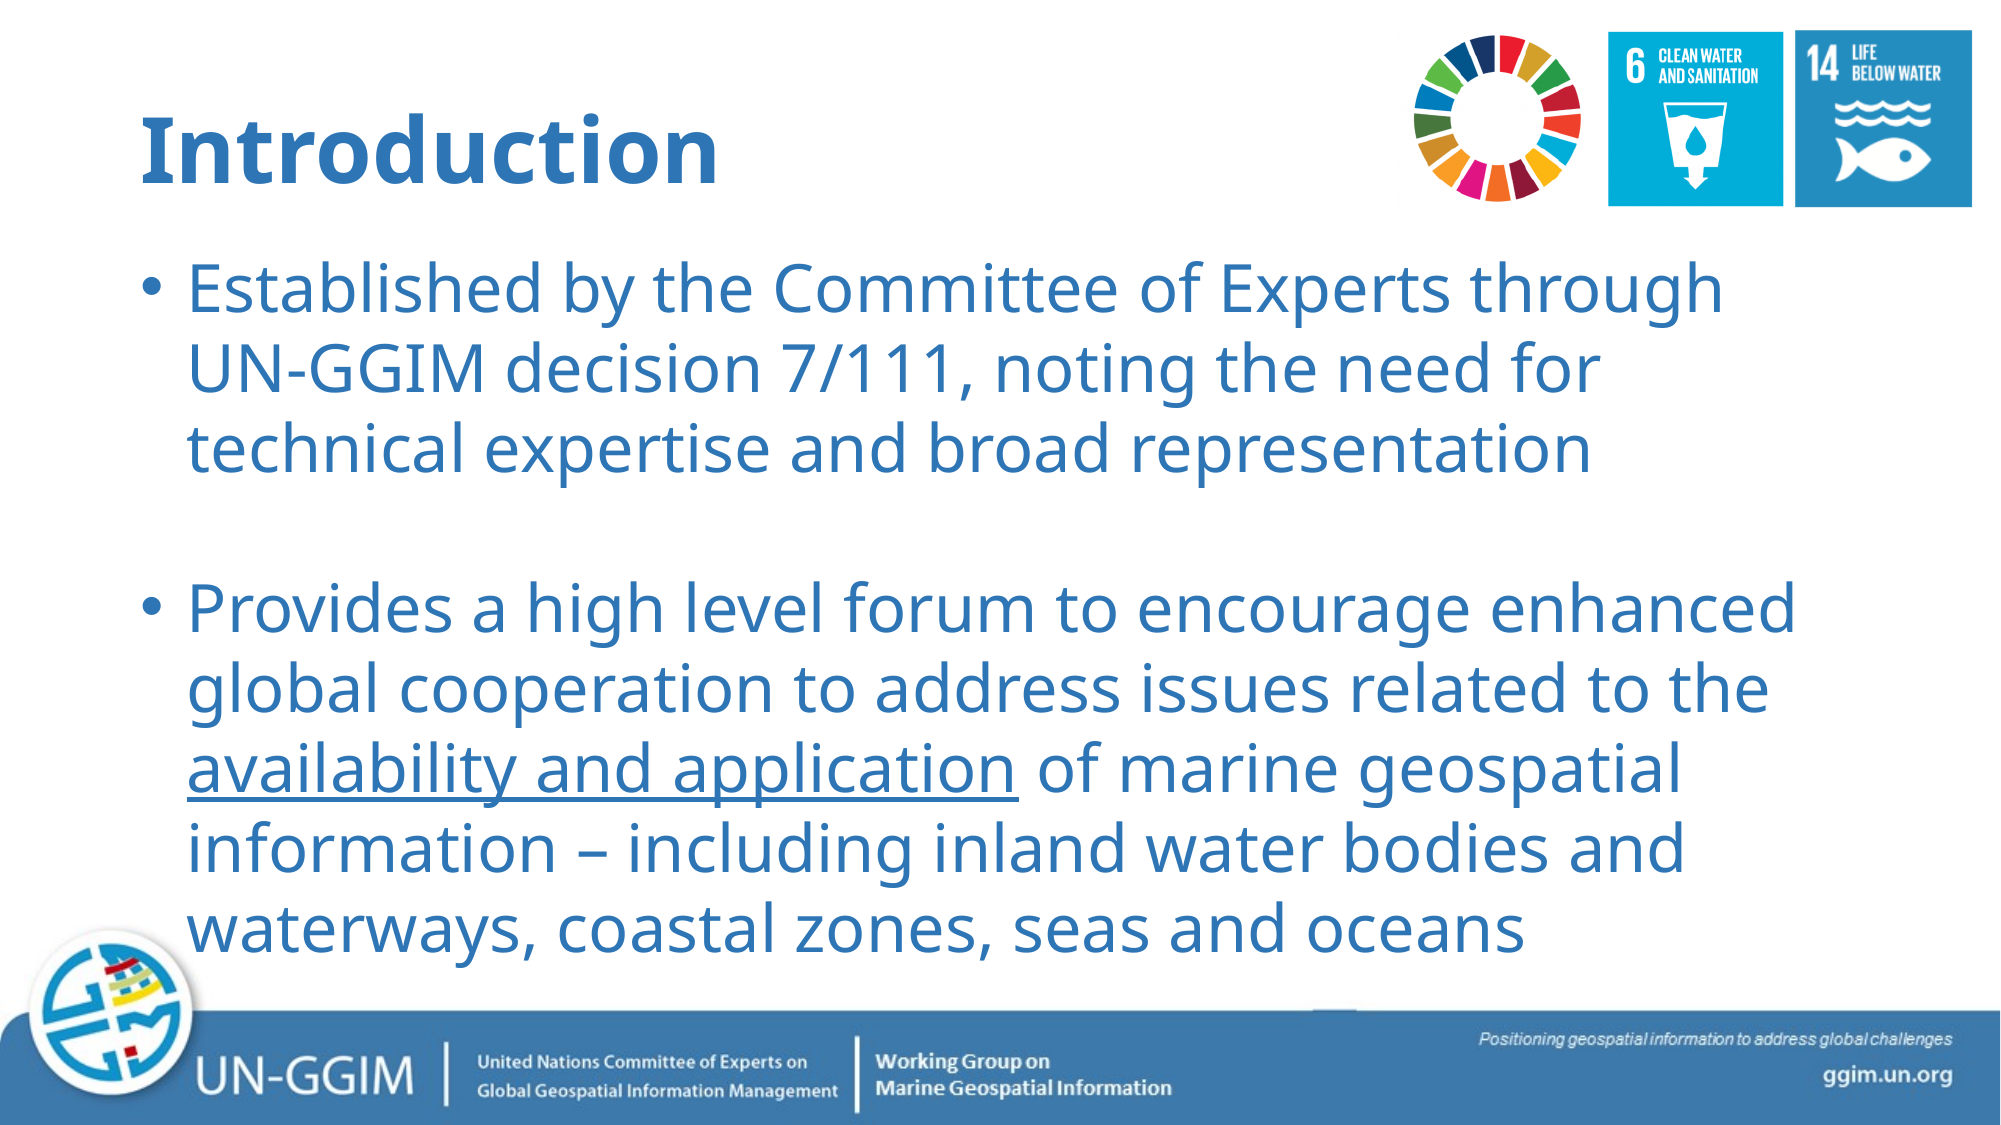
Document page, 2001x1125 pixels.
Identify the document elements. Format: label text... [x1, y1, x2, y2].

text_box Introduction [125, 84, 1383, 210]
picture [0, 0, 2001, 1125]
text_box Established by the Committee of Experts through UN-GGIM decision 7/111, noting the need for technical expertise and broad representation Provides a high level forum to encourage enhanced global cooperation to address issues related to the availability and application of marine geospatial information – including inland water bodies and waterways, coastal zones, seas and oceans [125, 238, 1846, 973]
